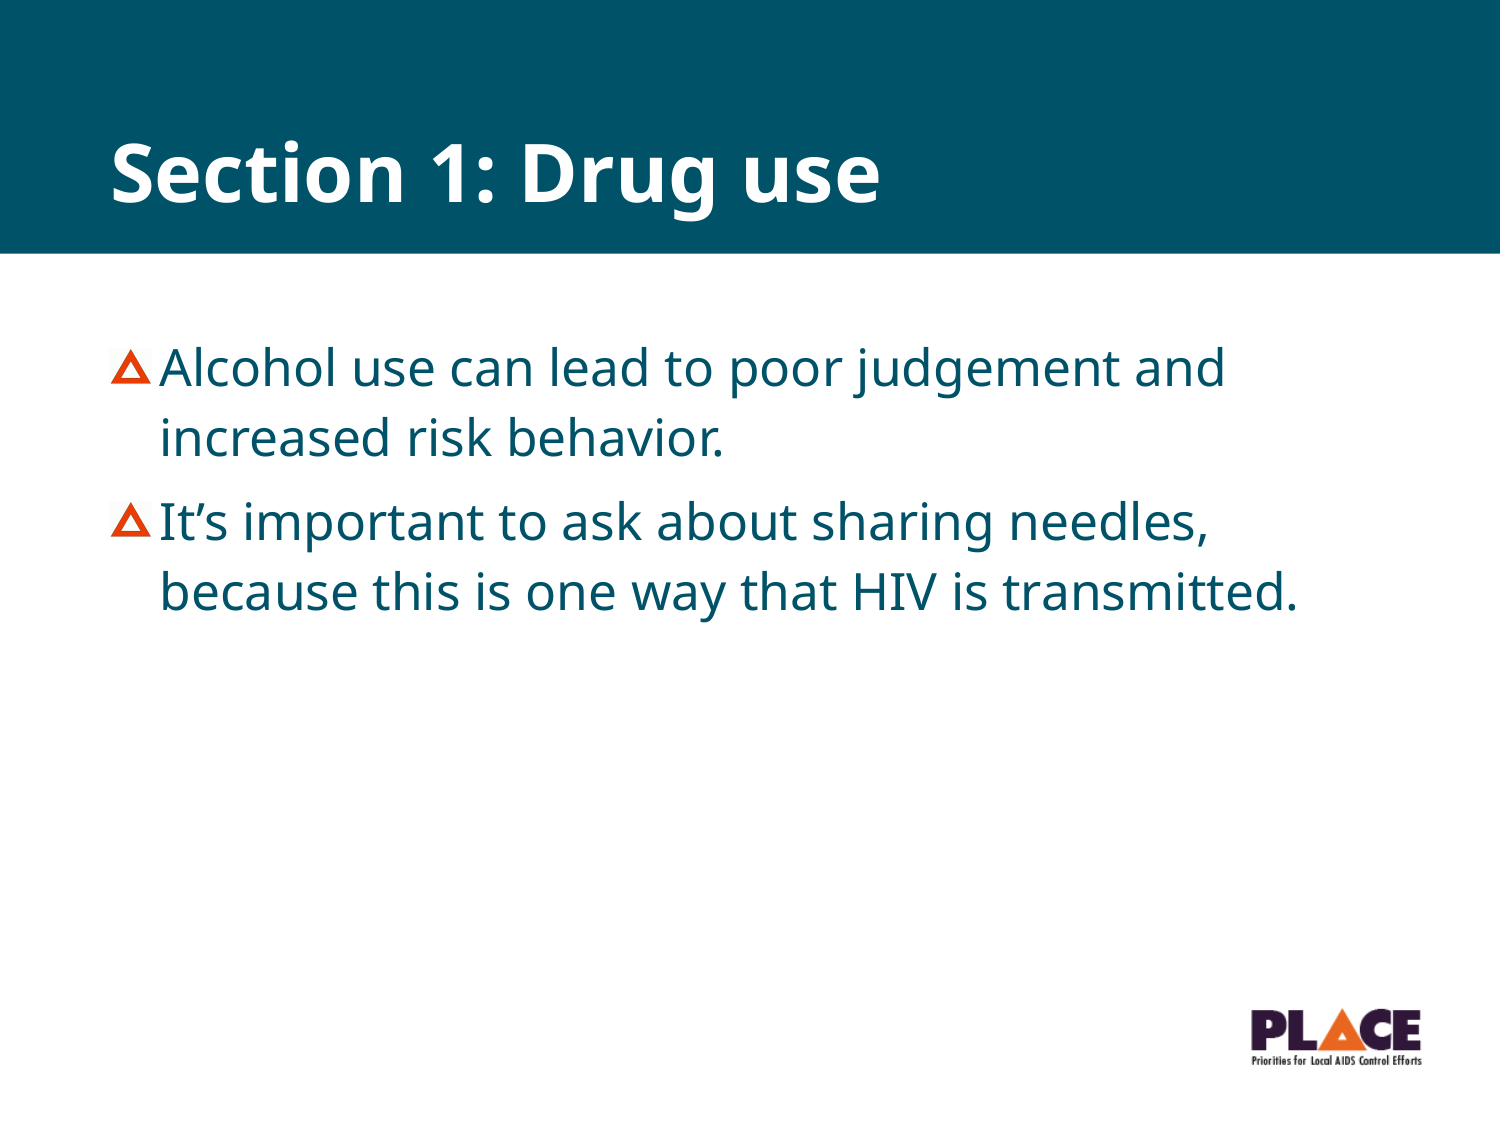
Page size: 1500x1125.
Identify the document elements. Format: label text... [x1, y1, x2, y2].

picture [109, 348, 152, 385]
title Section 1: Drug use [94, 93, 1389, 259]
list Alcohol use can lead to poor judgement and increased risk behavior. It’s important to ask about sharing needles, because this is one way that HIV is transmitted. [94, 319, 1334, 1033]
picture [109, 501, 152, 538]
